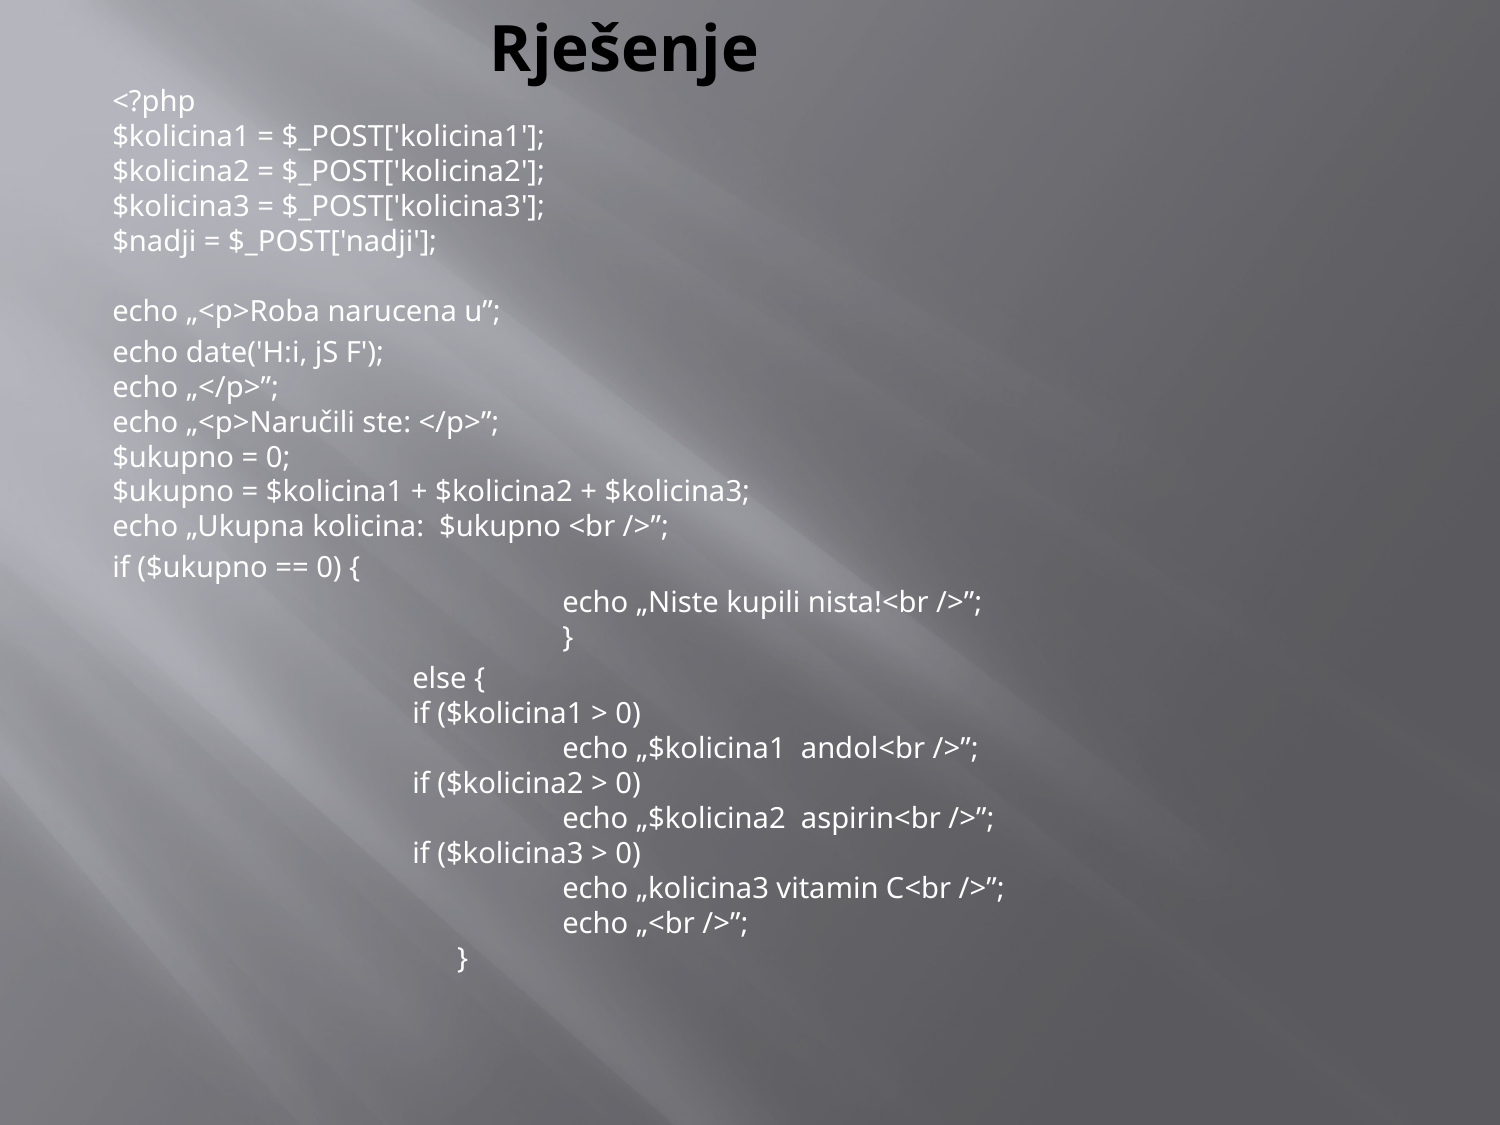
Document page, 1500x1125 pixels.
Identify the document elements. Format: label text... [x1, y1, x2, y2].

list <?php $kolicina1 = $_POST['kolicina1']; $kolicina2 = $_POST['kolicina2']; $kolicina3 = $_POST['kolicina3']; $nadji = $_POST['nadji']; echo „<p>Roba narucena u”; echo date('H:i, jS F'); echo „</p>”; echo „<p>Naručili ste: </p>”; $ukupno = 0; $ukupno = $kolicina1 + $kolicina2 + $kolicina3; echo „Ukupna kolicina: $ukupno <br />”; if ($ukupno == 0) { echo „Niste kupili nista!<br />”; } else { if ($kolicina1 > 0) echo „$kolicina1 andol<br />”; if ($kolicina2 > 0) echo „$kolicina2 aspirin<br />”; if ($kolicina3 > 0) echo „kolicina3 vitamin C<br />”; echo „<br />”; } [75, 75, 1425, 1125]
title Rješenje [75, 0, 1175, 75]
